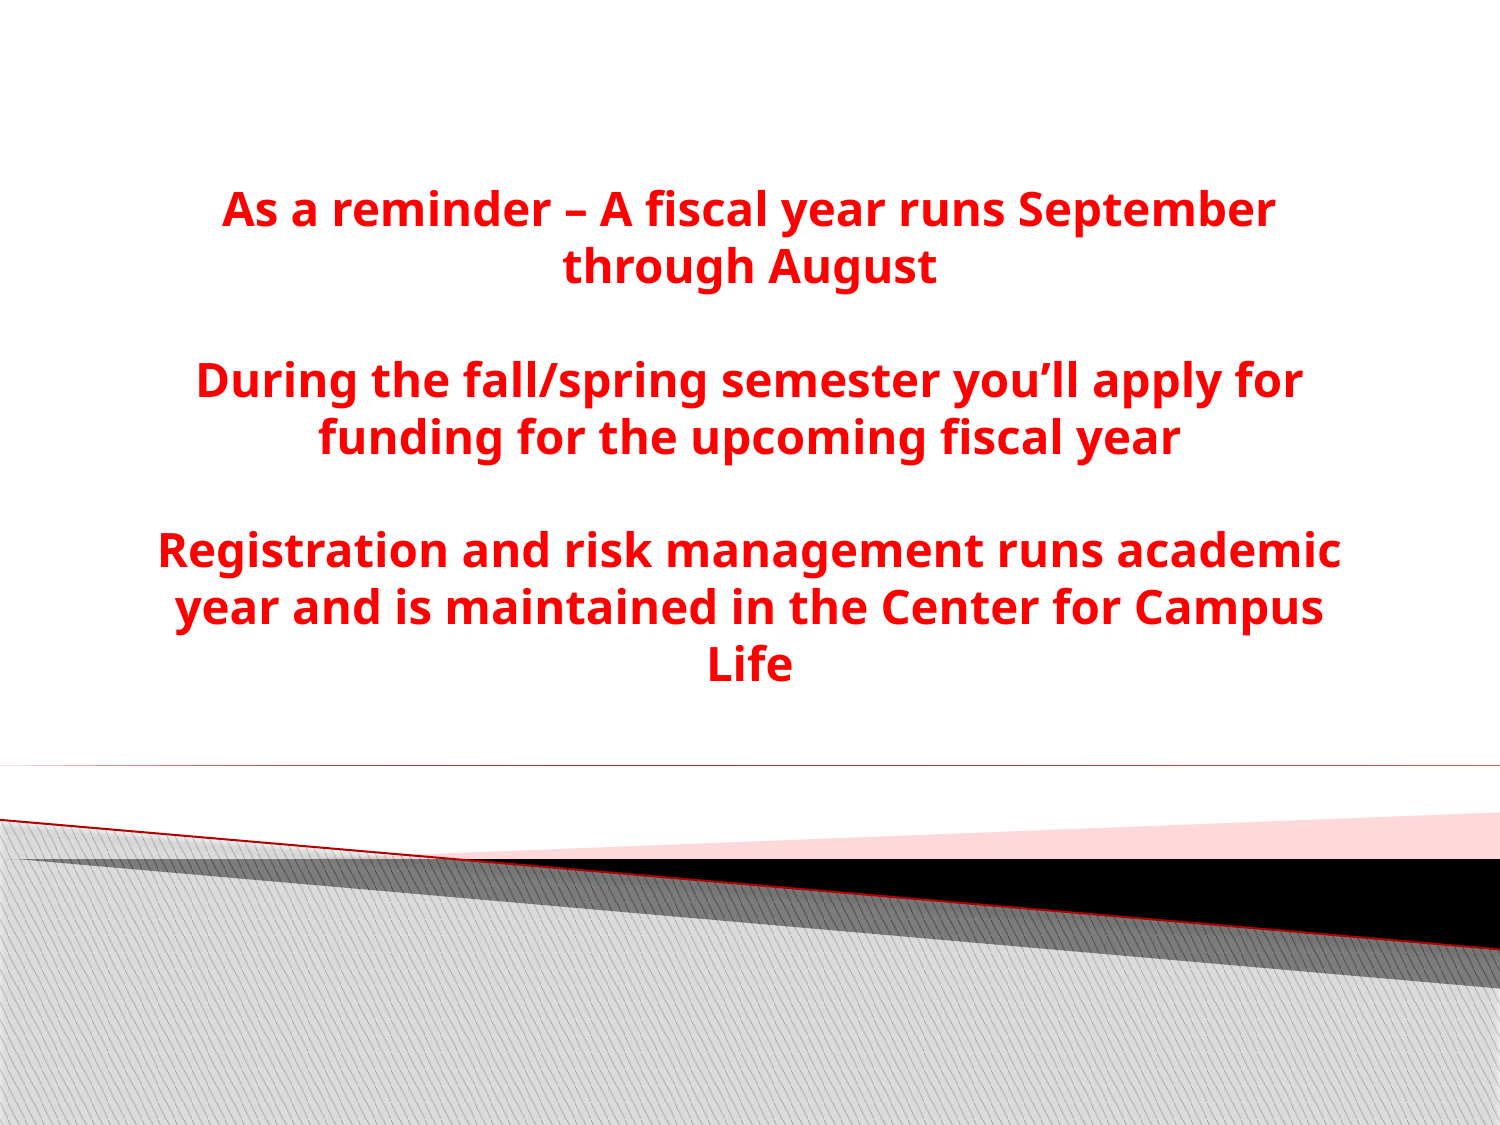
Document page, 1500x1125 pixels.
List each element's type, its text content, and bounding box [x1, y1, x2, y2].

title As a reminder – A fiscal year runs September through August During the fall/spring semester you’ll apply for funding for the upcoming fiscal year Registration and risk management runs academic year and is maintained in the Center for Campus Life [112, 50, 1388, 813]
picture [5, 859, 1500, 989]
